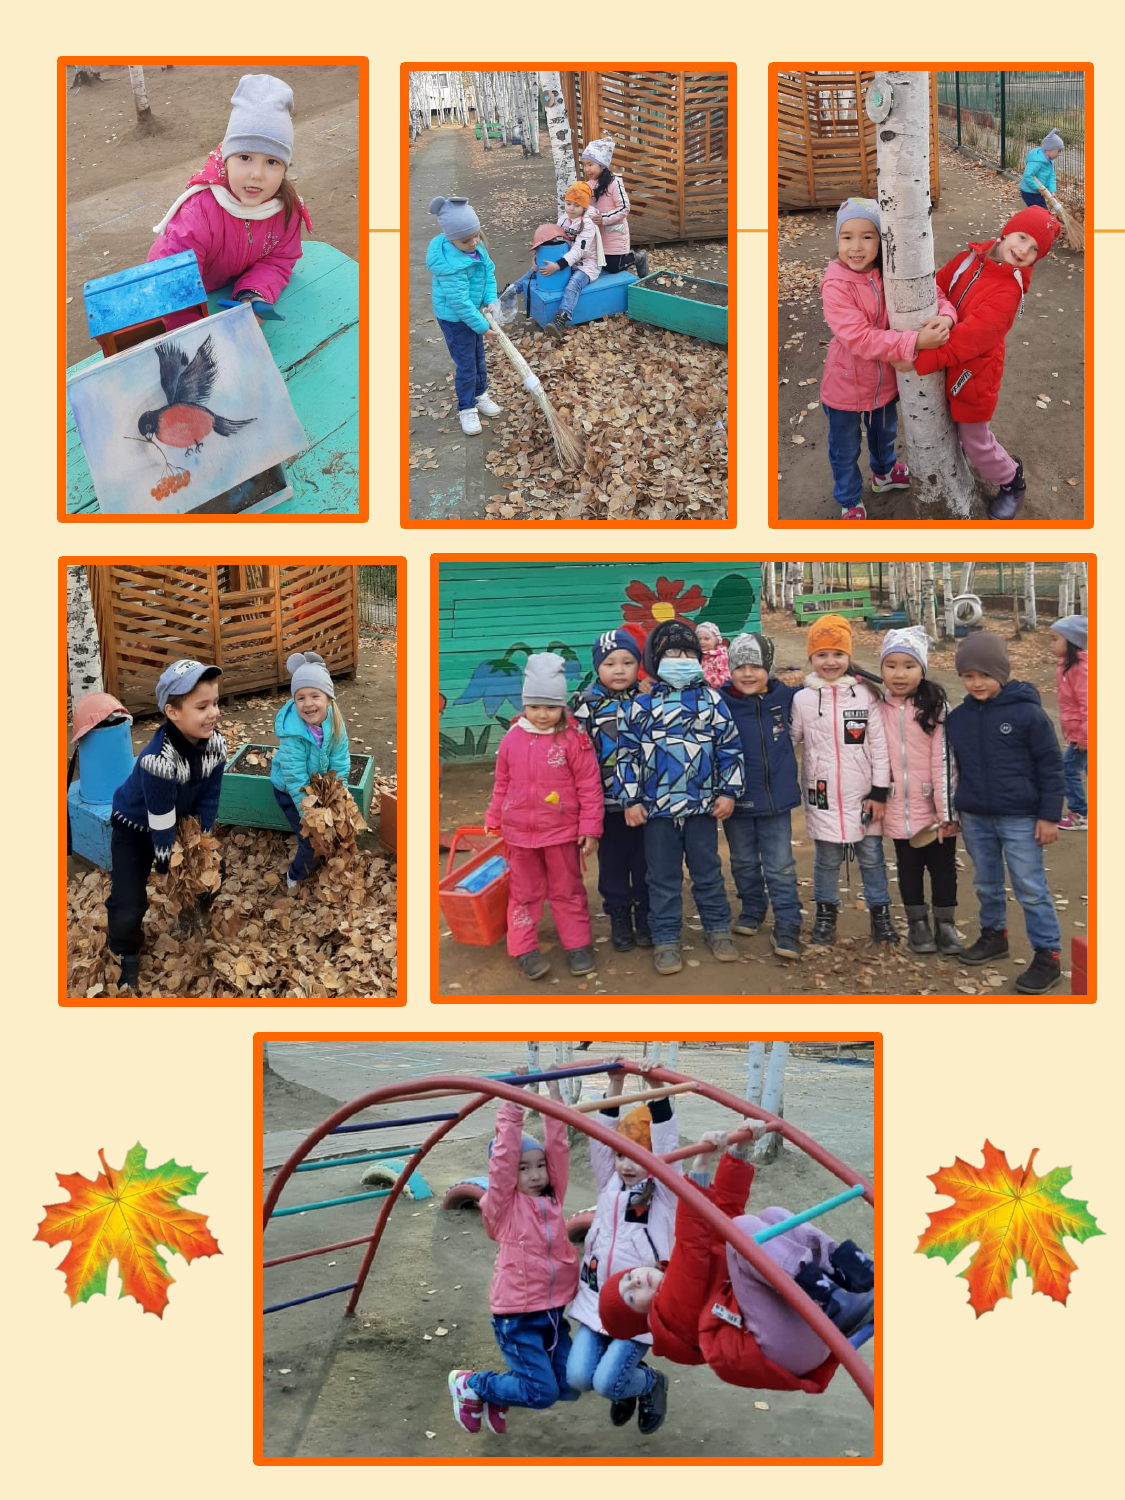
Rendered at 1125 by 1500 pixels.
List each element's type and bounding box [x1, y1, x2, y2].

picture [887, 1117, 1125, 1350]
picture [262, 1040, 875, 1458]
picture [65, 64, 360, 515]
picture [438, 561, 1089, 996]
picture [408, 70, 729, 521]
picture [776, 70, 1086, 521]
picture [11, 1117, 250, 1352]
picture [66, 564, 398, 999]
